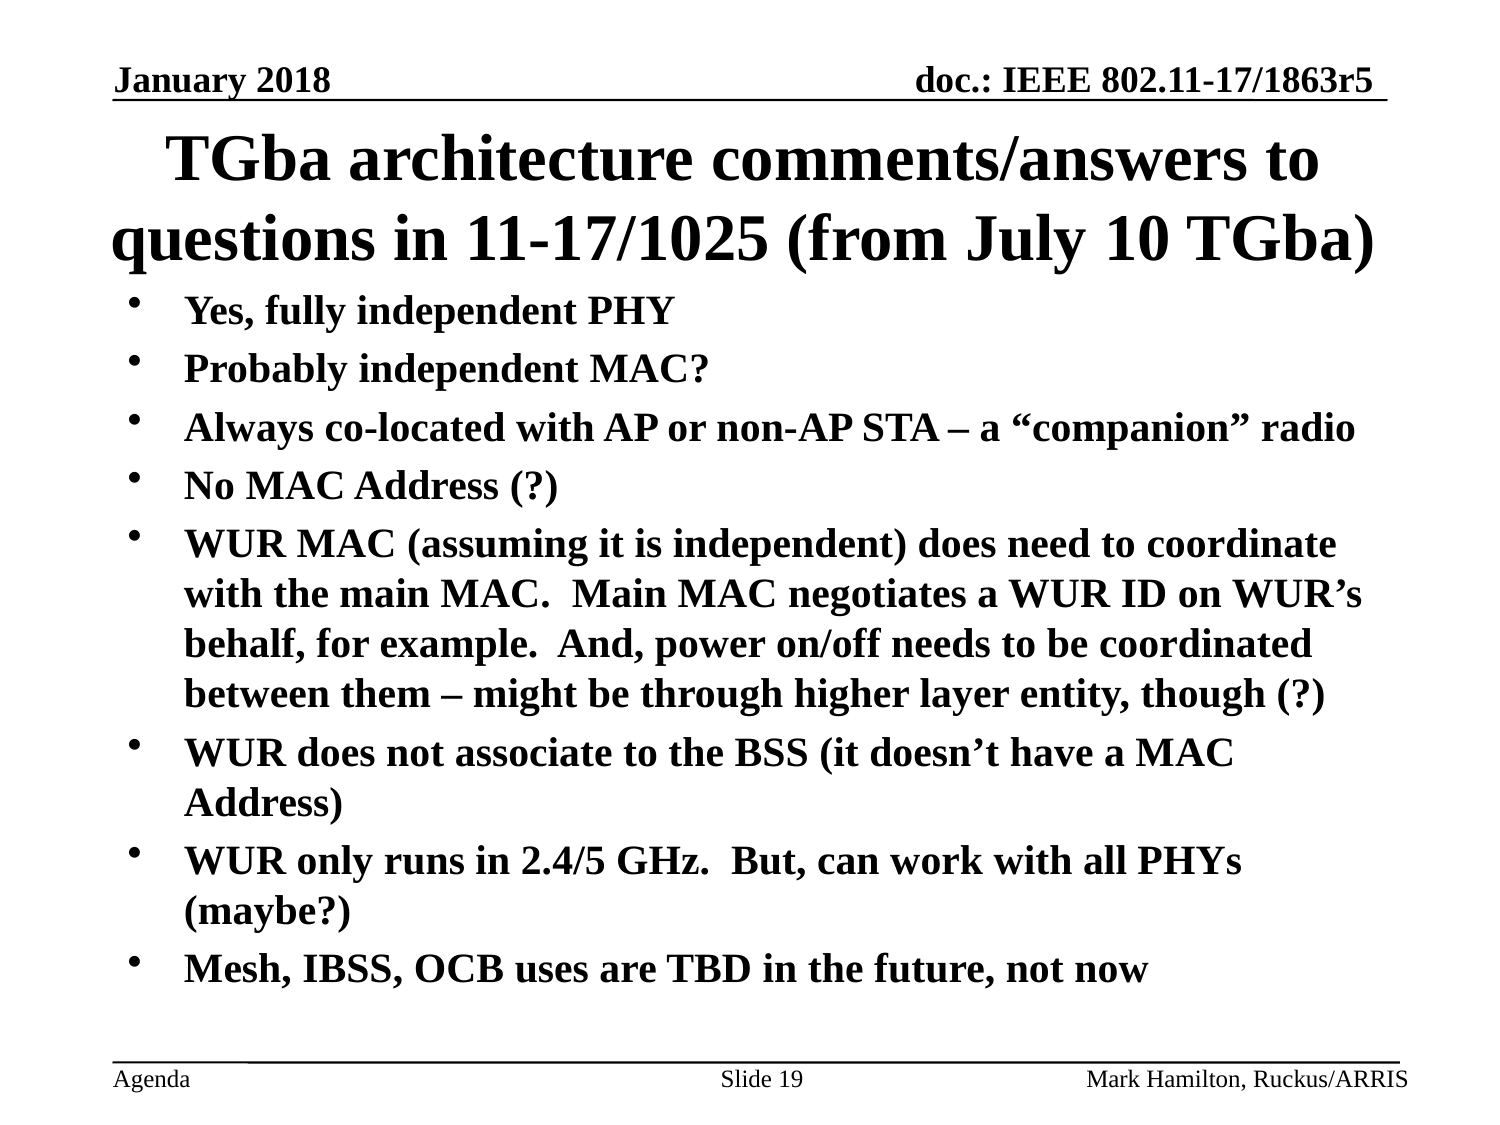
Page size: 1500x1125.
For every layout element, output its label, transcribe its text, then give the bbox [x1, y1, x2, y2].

list Yes, fully independent PHY Probably independent MAC? Always co-located with AP or non-AP STA – a “companion” radio No MAC Address (?) WUR MAC (assuming it is independent) does need to coordinate with the main MAC. Main MAC negotiates a WUR ID on WUR’s behalf, for example. And, power on/off needs to be coordinated between them – might be through higher layer entity, though (?) WUR does not associate to the BSS (it doesn’t have a MAC Address) WUR only runs in 2.4/5 GHz. But, can work with all PHYs (maybe?) Mesh, IBSS, OCB uses are TBD in the future, not now [112, 275, 1388, 988]
title TGba architecture comments/answers to questions in 11-17/1025 (from July 10 TGba) [87, 112, 1400, 275]
